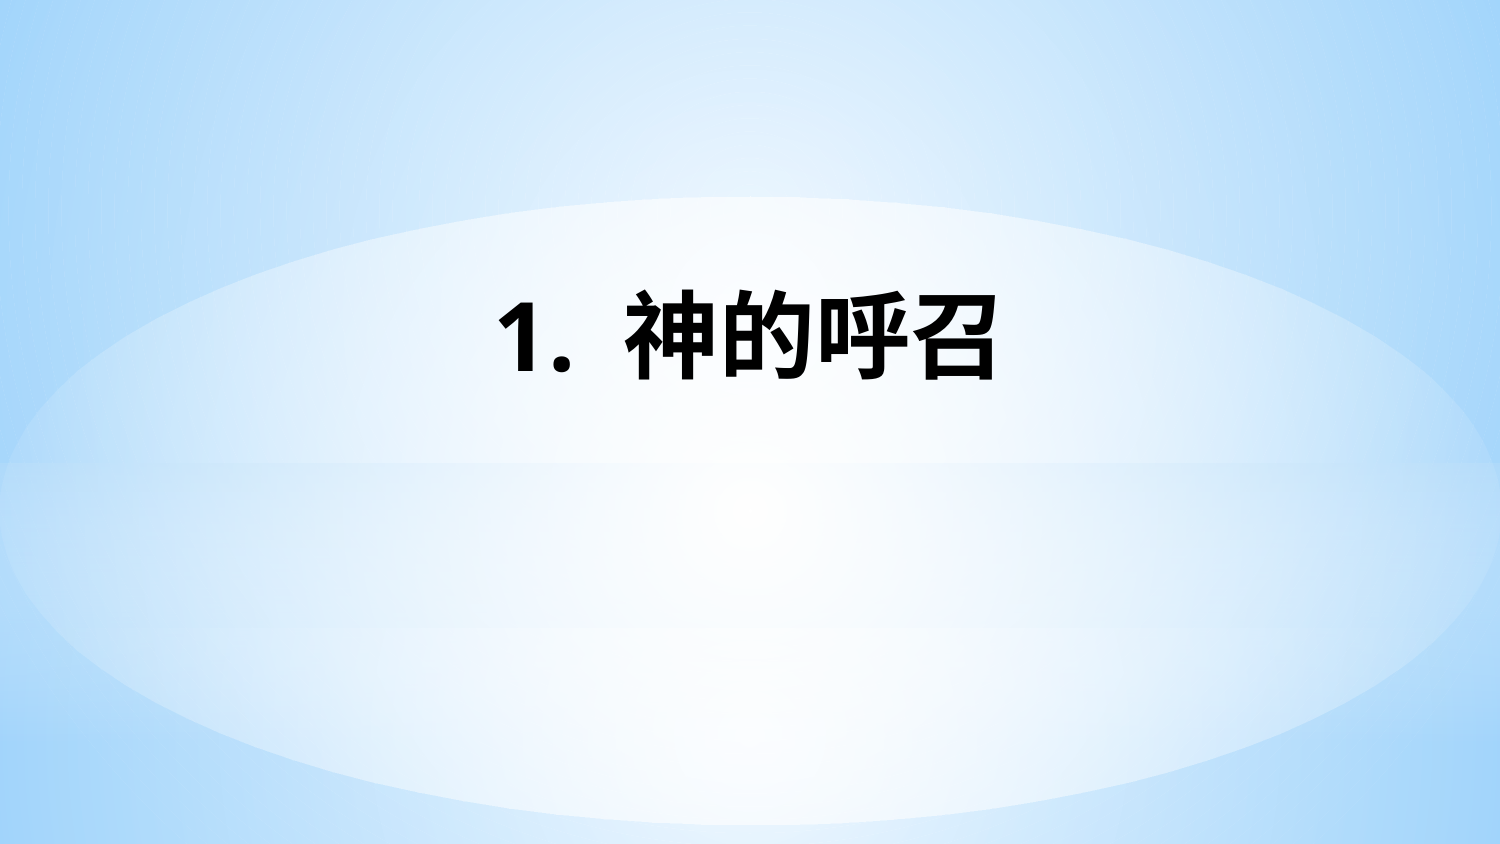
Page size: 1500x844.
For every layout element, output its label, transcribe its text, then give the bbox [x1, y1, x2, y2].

title 1. 神的呼召 [100, 268, 1400, 480]
